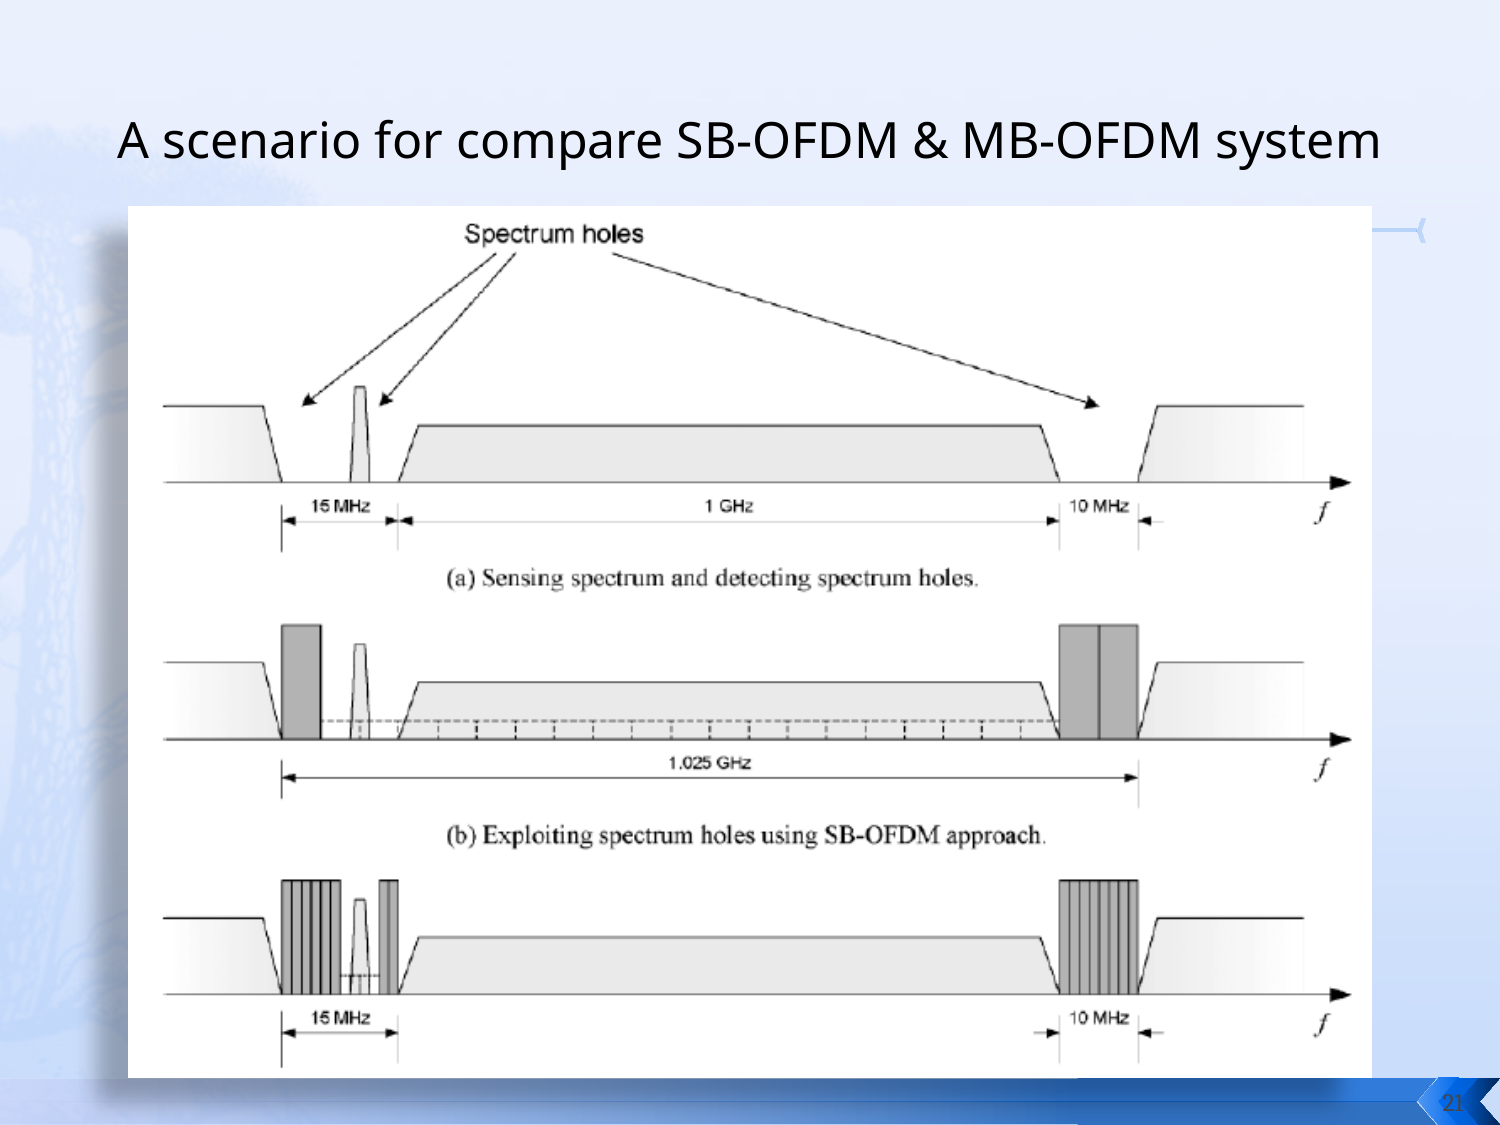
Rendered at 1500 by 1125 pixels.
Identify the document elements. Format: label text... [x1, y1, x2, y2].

title A scenario for compare SB-OFDM & MB-OFDM system [75, 45, 1425, 233]
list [128, 206, 1373, 1079]
slide_number 21 [1406, 1077, 1500, 1125]
